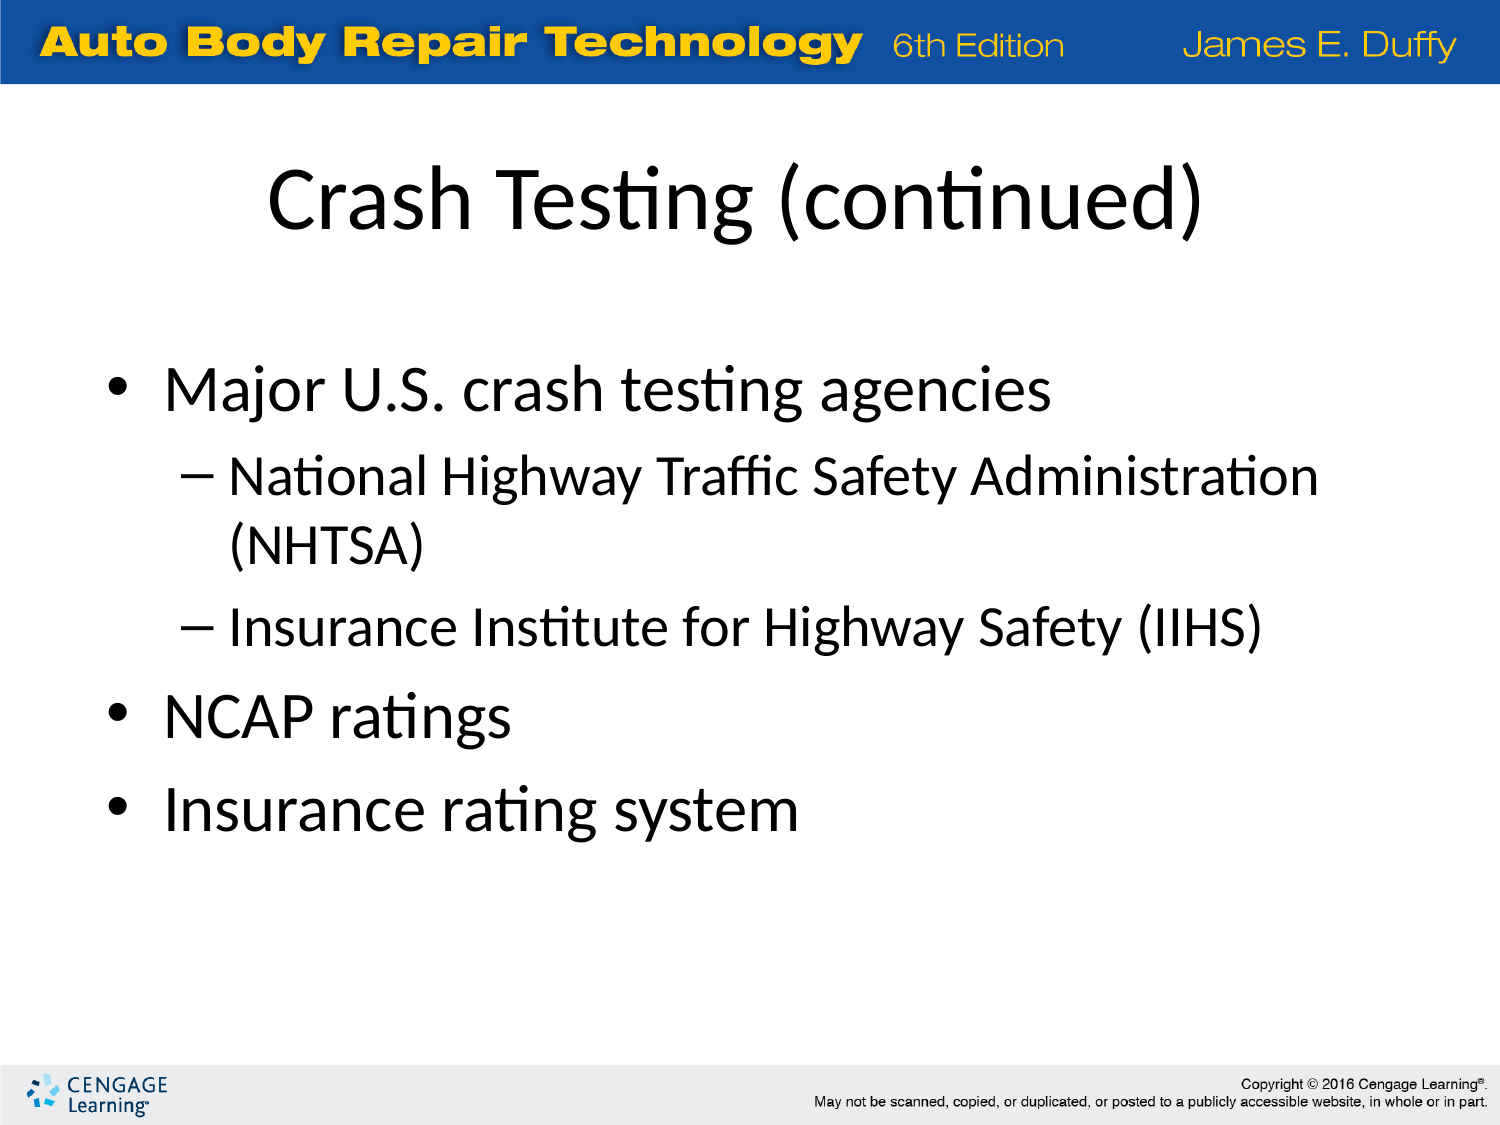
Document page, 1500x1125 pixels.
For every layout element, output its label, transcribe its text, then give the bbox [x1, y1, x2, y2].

list Major U.S. crash testing agencies National Highway Traffic Safety Administration (NHTSA) Insurance Institute for Highway Safety (IIHS) NCAP ratings Insurance rating system [91, 337, 1367, 1013]
title Crash Testing (continued) [99, 98, 1375, 287]
picture [0, 0, 1500, 1125]
